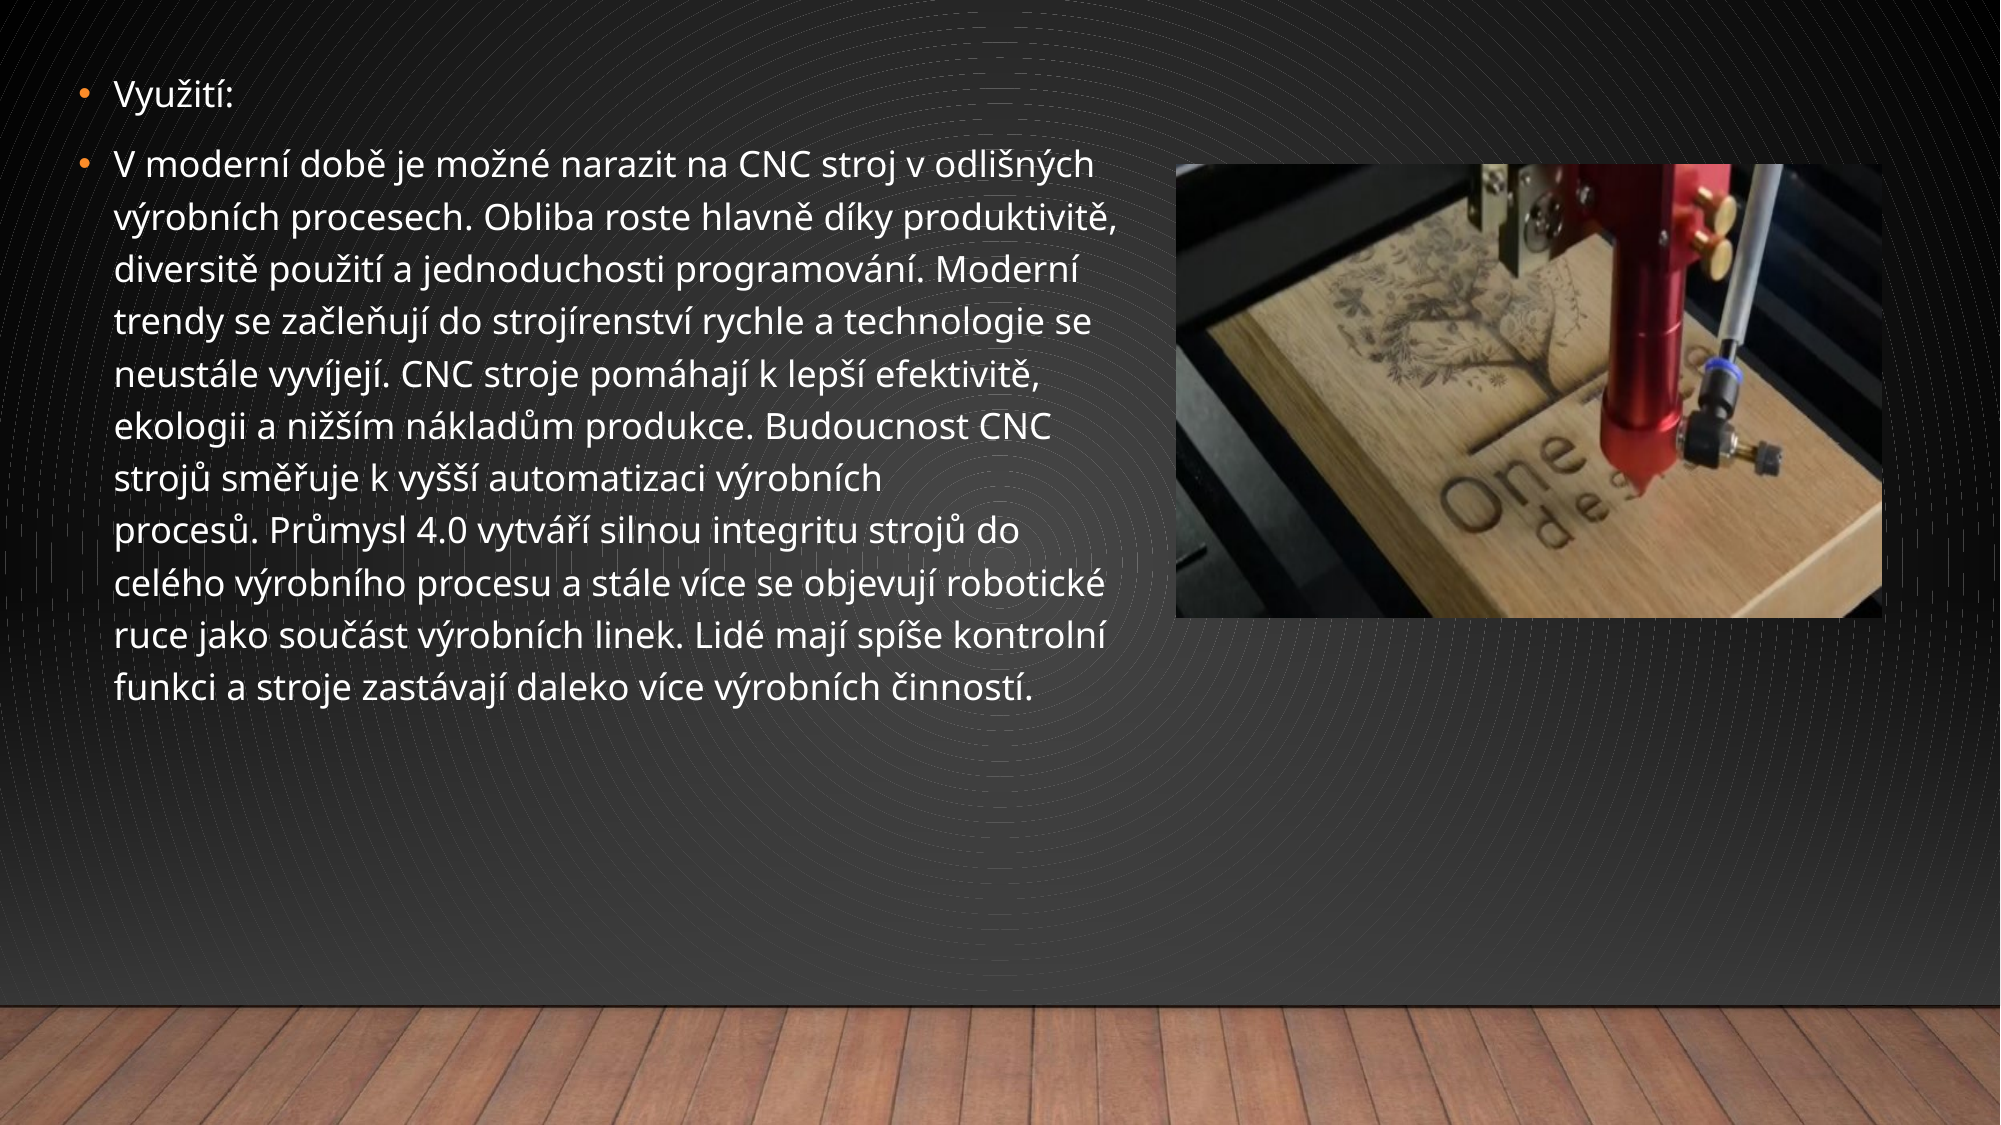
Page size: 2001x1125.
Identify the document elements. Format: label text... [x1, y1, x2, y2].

picture [0, 1005, 2000, 1125]
list Využití: V moderní době je možné narazit na CNC stroj v odlišných výrobních procesech. Obliba roste hlavně díky produktivitě, diversitě použití a jednoduchosti programování. Moderní trendy se začleňují do strojírenství rychle a technologie se neustále vyvíjejí. CNC stroje pomáhají k lepší efektivitě, ekologii a nižším nákladům produkce. Budoucnost CNC strojů směřuje k vyšší automatizaci výrobních procesů. Průmysl 4.0 vytváří silnou integritu strojů do celého výrobního procesu a stále více se objevují robotické ruce jako součást výrobních linek. Lidé mají spíše kontrolní funkci a stroje zastávají daleko více výrobních činností. [63, 55, 1158, 728]
picture [1176, 164, 1882, 619]
